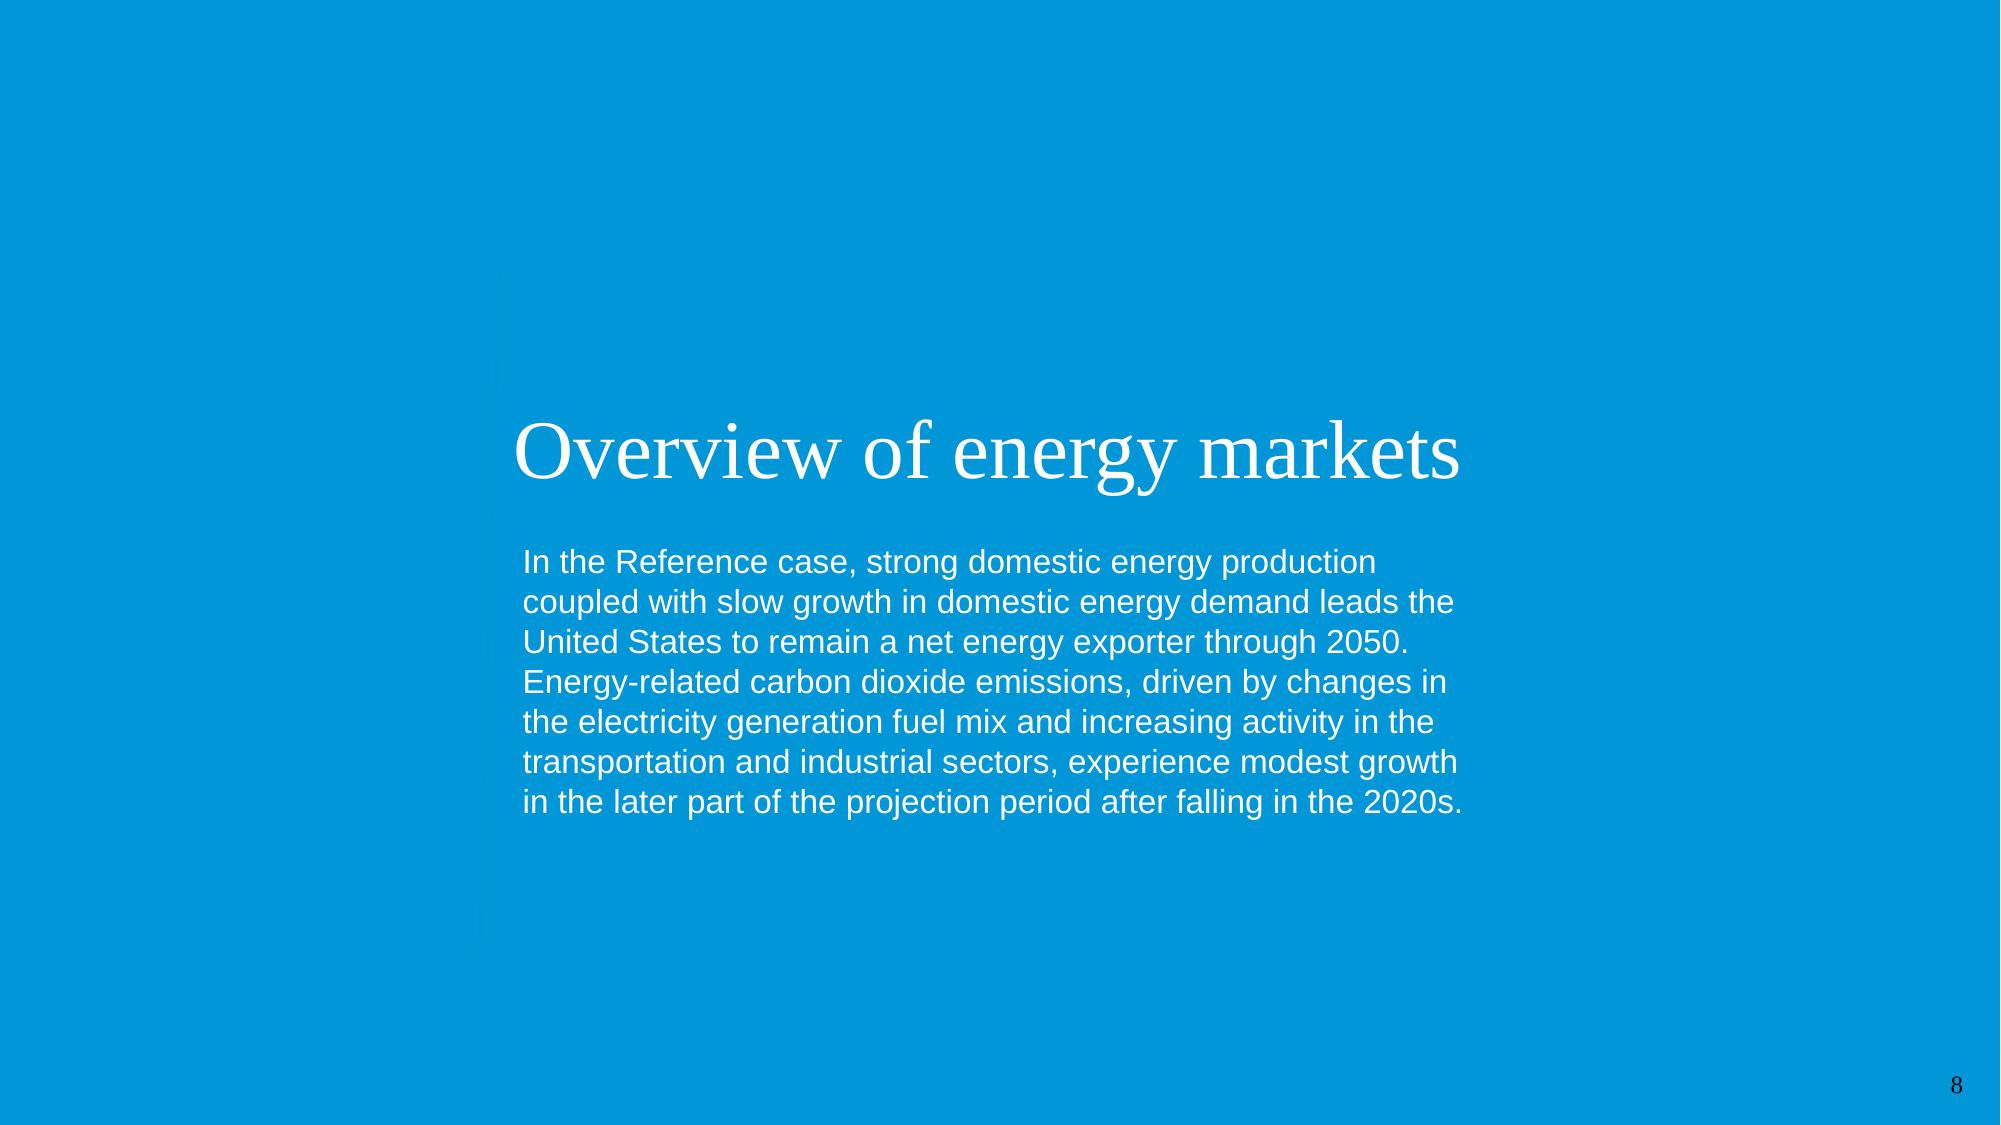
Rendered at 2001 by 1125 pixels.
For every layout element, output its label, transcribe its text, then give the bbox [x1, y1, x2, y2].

list In the Reference case, strong domestic energy production coupled with slow growth in domestic energy demand leads the United States to remain a net energy exporter through 2050. Energy-related carbon dioxide emissions, driven by changes in the electricity generation fuel mix and increasing activity in the transportation and industrial sectors, experience modest growth in the later part of the projection period after falling in the 2020s. [507, 532, 1495, 1052]
slide_number 8 [1914, 1053, 2000, 1114]
title Overview of energy markets [498, 258, 1900, 503]
